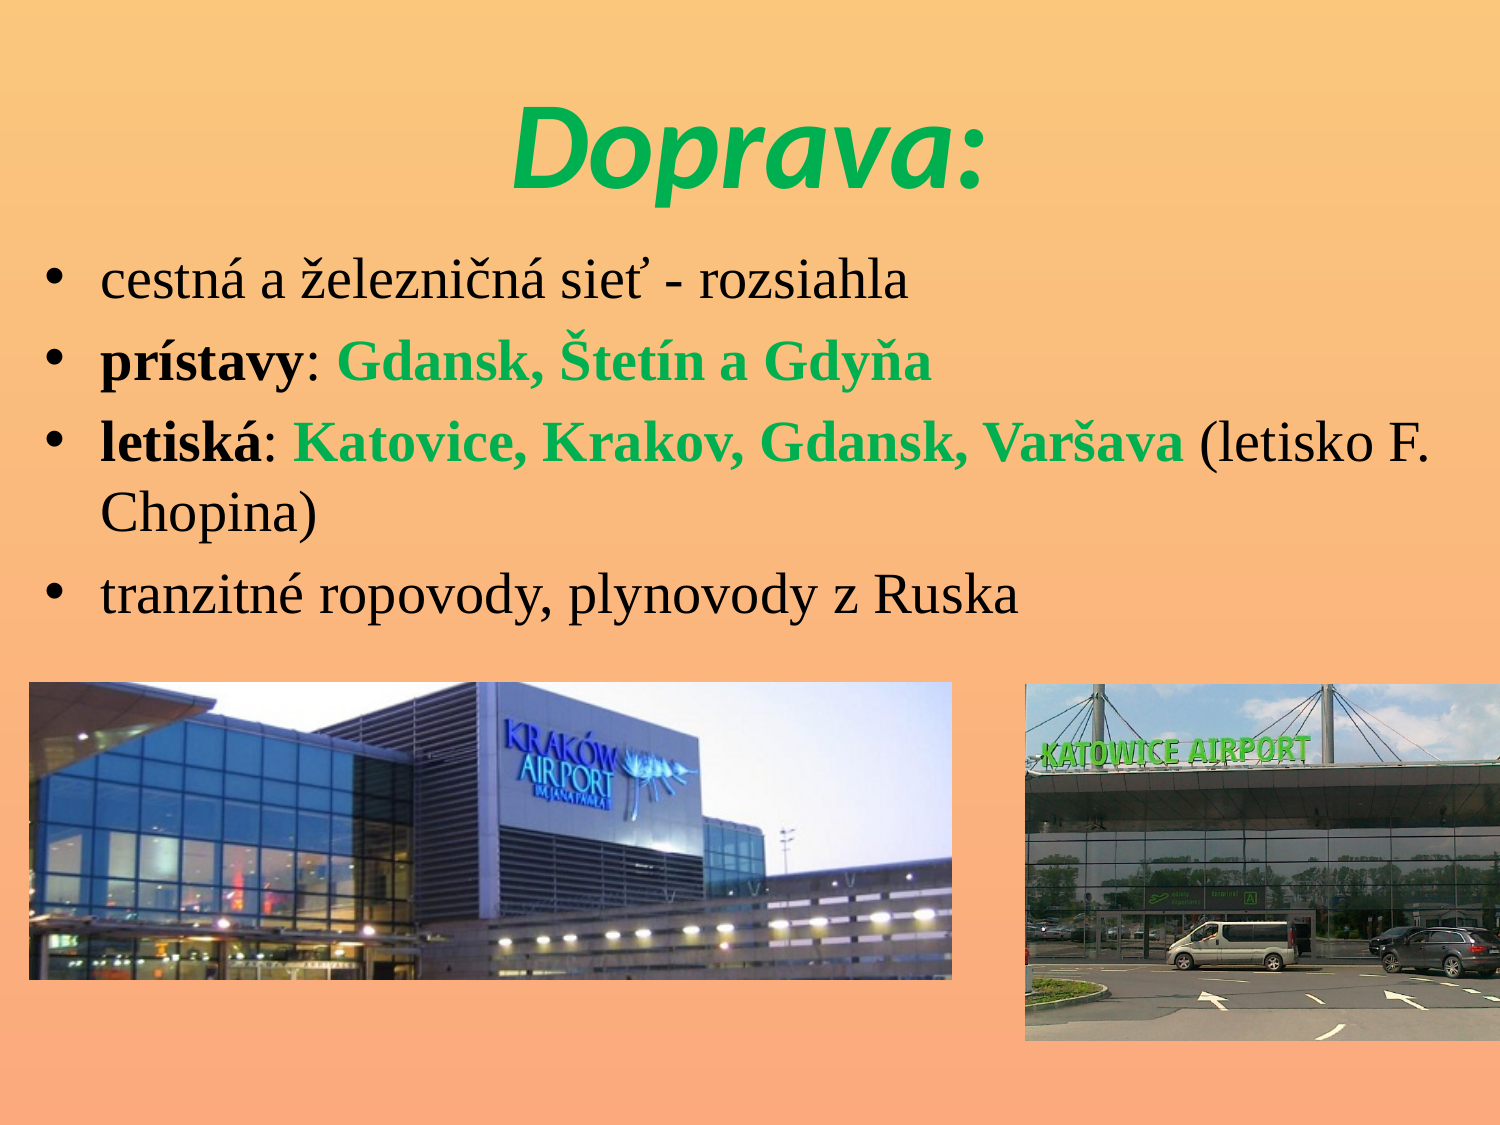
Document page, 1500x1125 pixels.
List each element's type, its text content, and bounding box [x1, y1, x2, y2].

title Doprava: [75, 45, 1425, 232]
picture [1024, 684, 1500, 1041]
list cestná a železničná sieť - rozsiahla prístavy: Gdansk, Štetín a Gdyňa letiská: Katovice, Krakov, Gdansk, Varšava (letisko F. Chopina) tranzitné ropovody, plynovody z Ruska [29, 232, 1447, 1005]
picture [29, 682, 952, 980]
